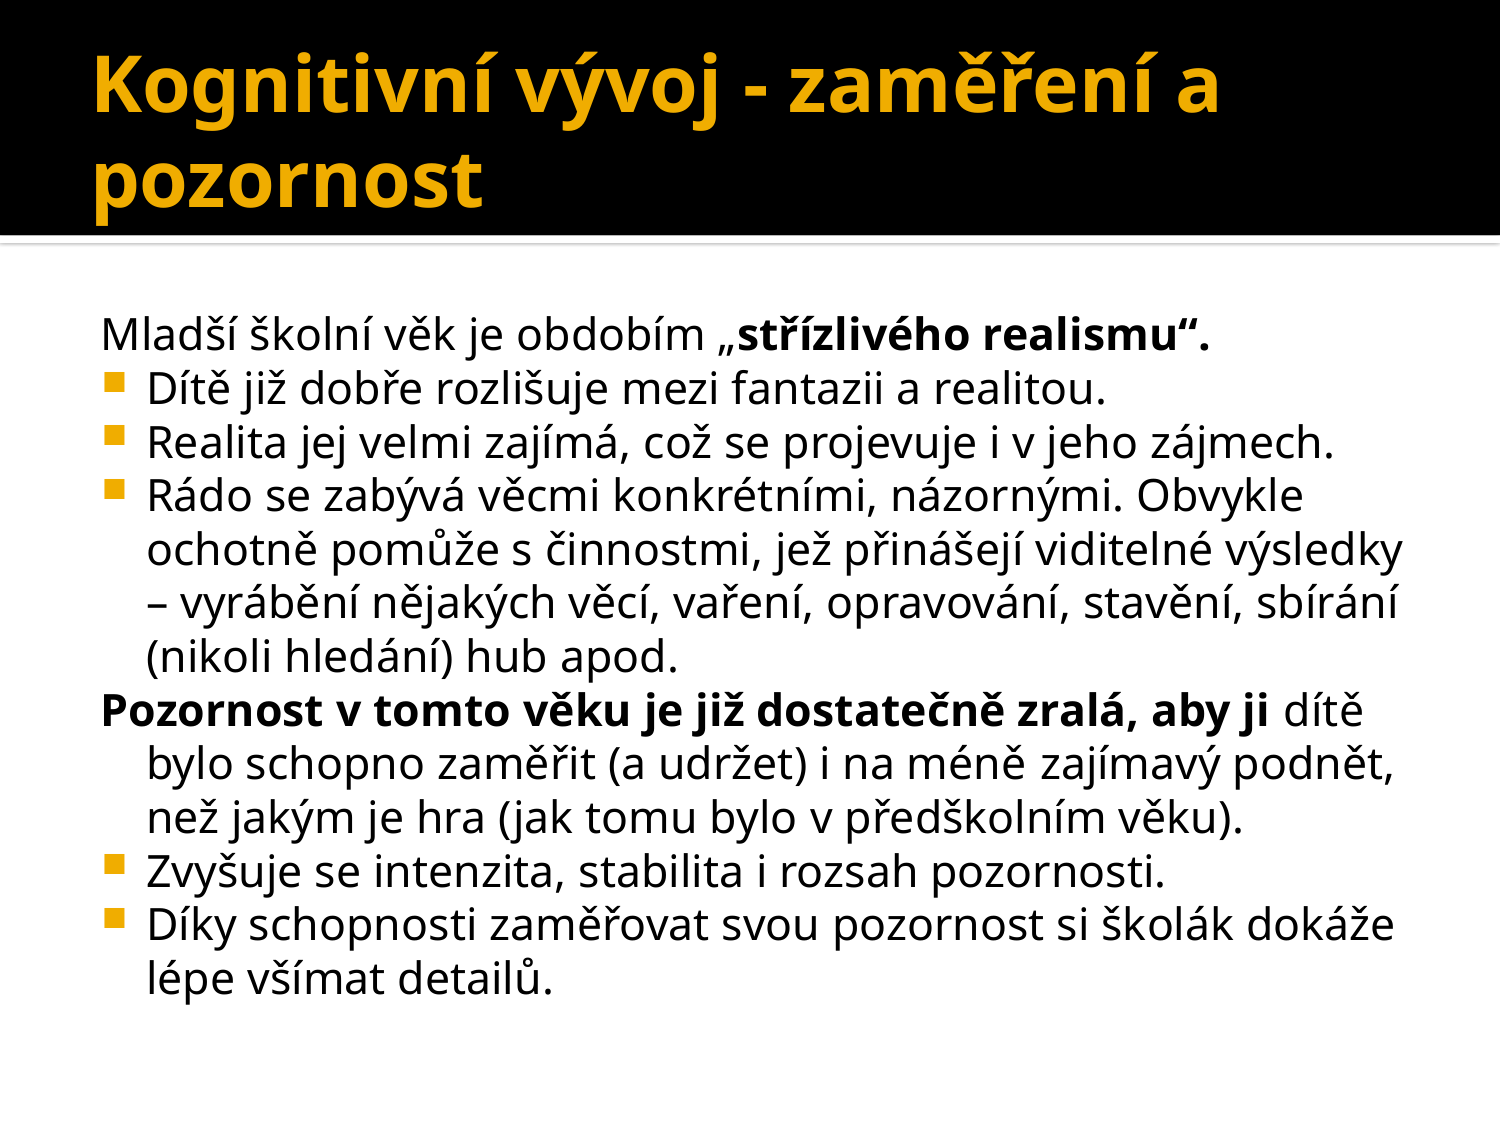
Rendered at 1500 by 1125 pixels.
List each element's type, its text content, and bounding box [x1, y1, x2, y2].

list Mladší školní věk je obdobím „střízlivého realismu“. Dítě již dobře rozlišuje mezi fantazii a realitou. Realita jej velmi zajímá, což se projevuje i v jeho zájmech. Rádo se zabývá věcmi konkrétními, názornými. Obvykle ochotně pomůže s činnostmi, jež přinášejí viditelné výsledky – vyrábění nějakých věcí, vaření, opravování, stavění, sbírání (nikoli hledání) hub apod. Pozornost v tomto věku je již dostatečně zralá, aby ji dítě bylo schopno zaměřit (a udržet) i na méně zajímavý podnět, než jakým je hra (jak tomu bylo v předškolním věku). Zvyšuje se intenzita, stabilita i rozsah pozornosti. Díky schopnosti zaměřovat svou pozornost si školák dokáže lépe všímat detailů. [75, 291, 1425, 1050]
title Kognitivní vývoj - zaměření a pozornost [75, 25, 1425, 231]
